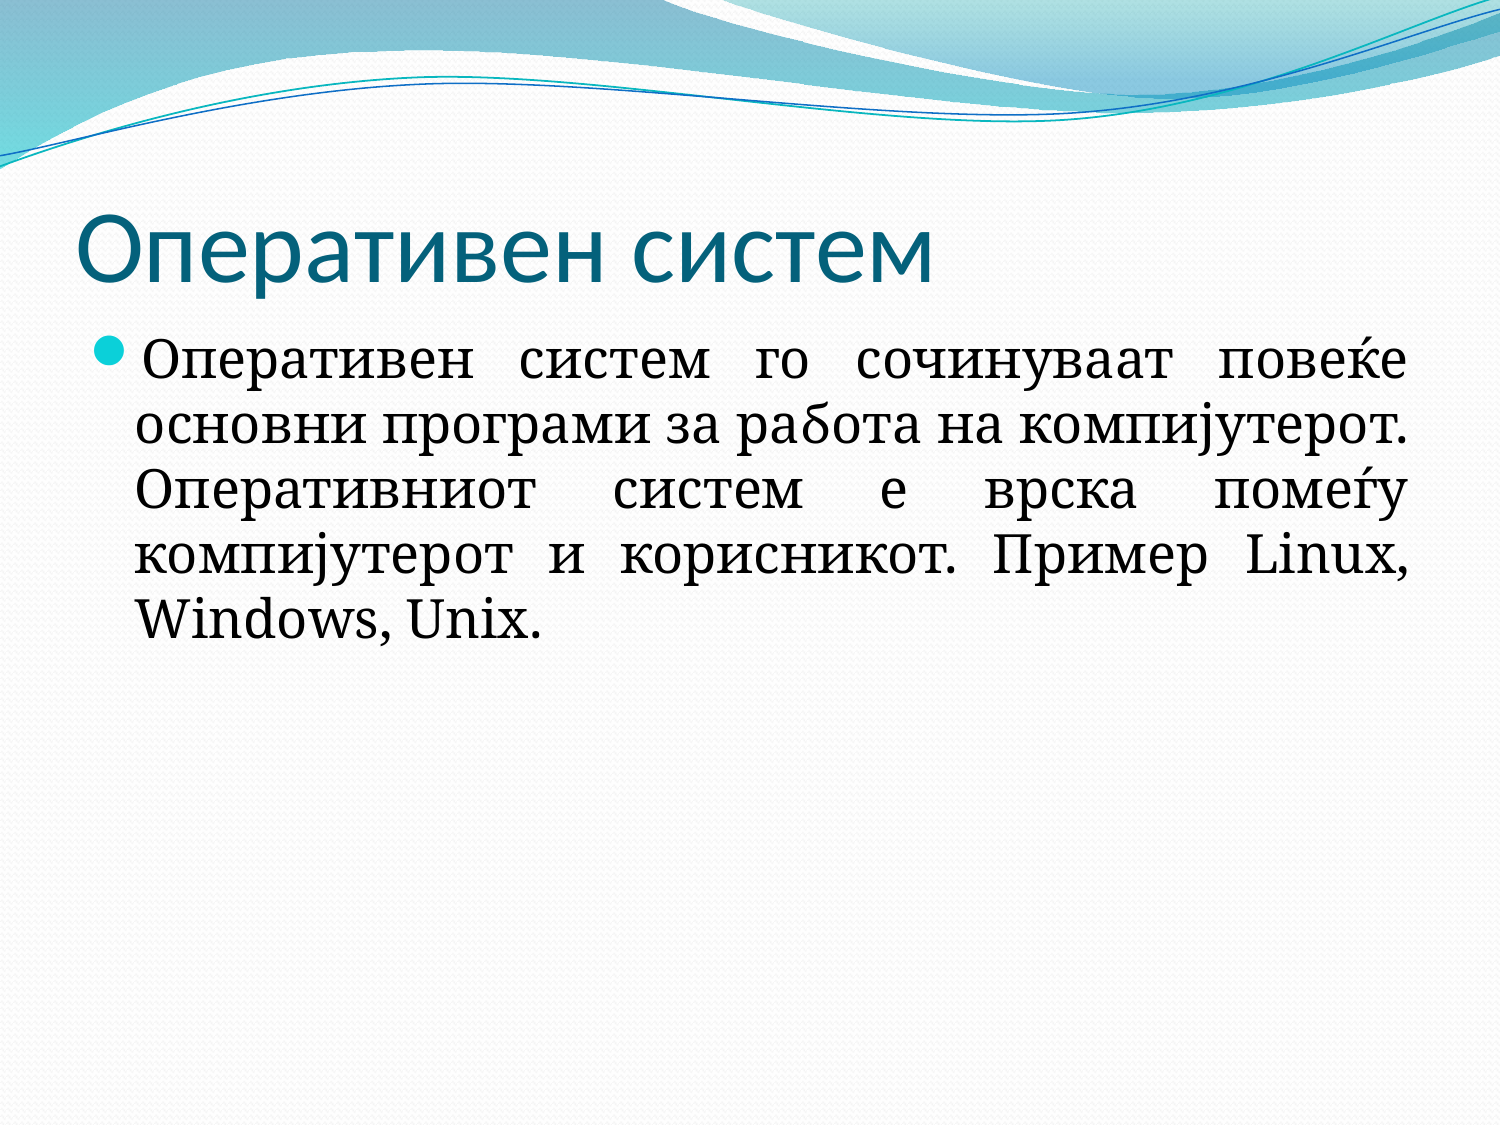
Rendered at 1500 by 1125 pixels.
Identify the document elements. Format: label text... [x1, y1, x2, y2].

list Оперативен систем го сочинуваат повеќе основни програми за работа на компијутерот. Оперативниот систем е врска помеѓу компијутерот и корисникот. Пример Linux, Windows, Unix. [75, 317, 1425, 1038]
title Оперативен систем [75, 115, 1425, 303]
